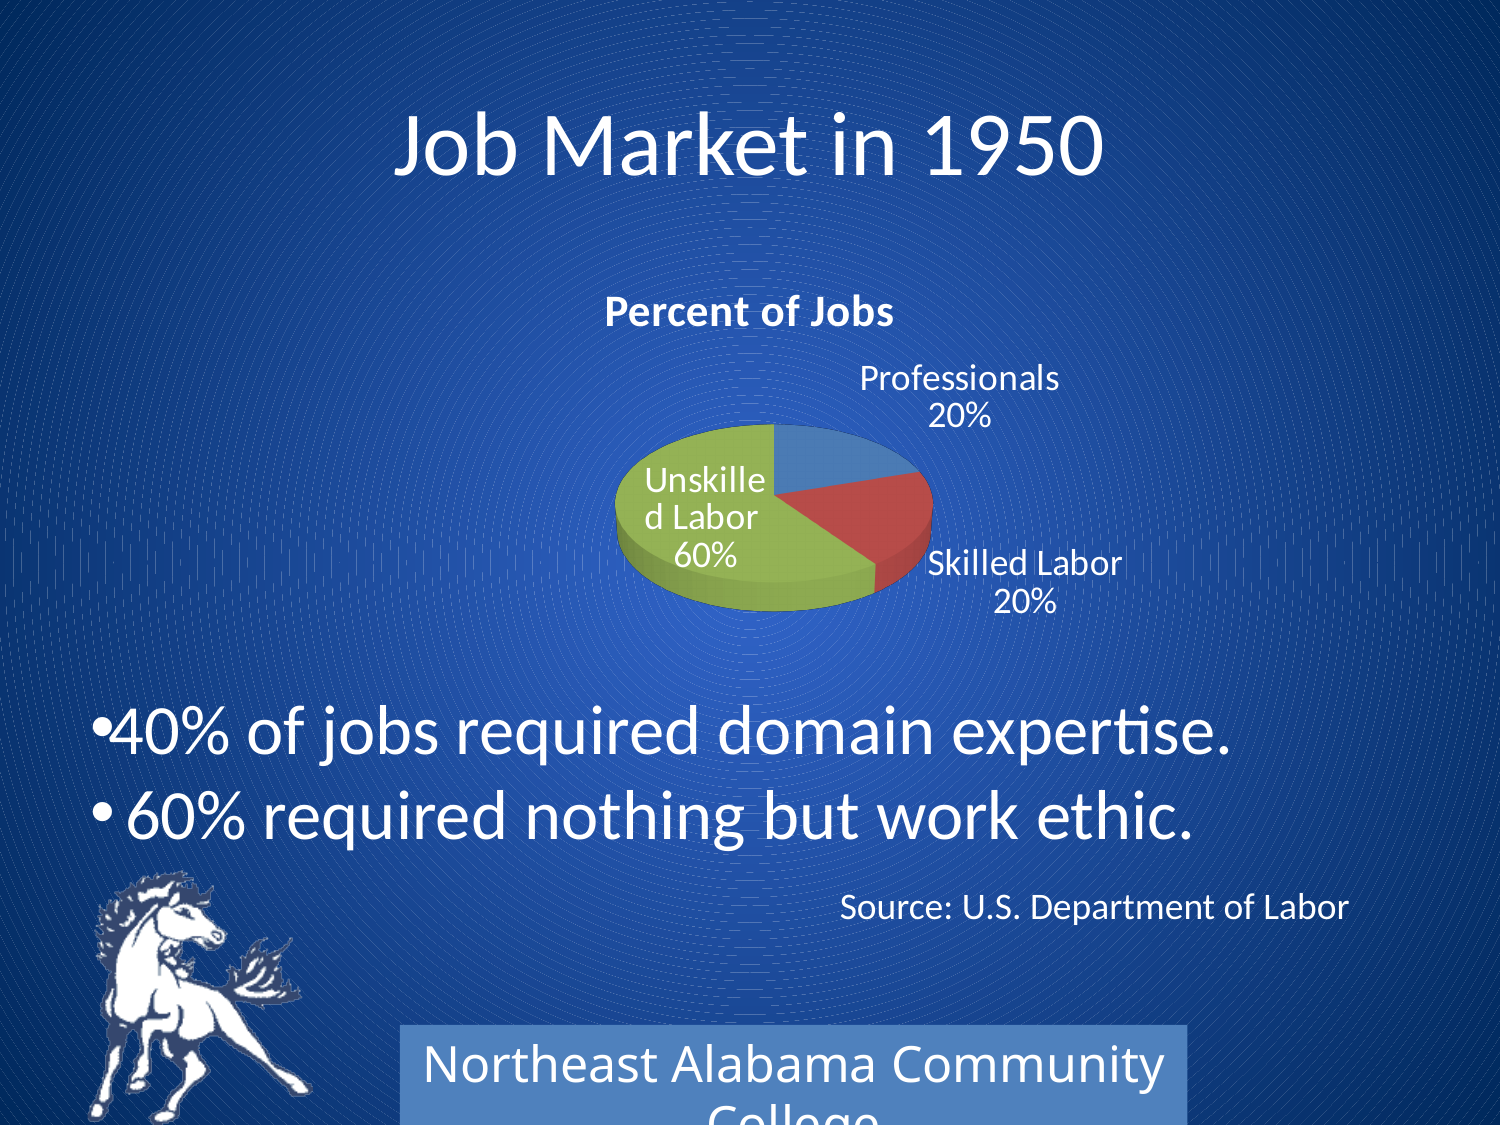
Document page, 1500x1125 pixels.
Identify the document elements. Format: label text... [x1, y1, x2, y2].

chart [74, 262, 1426, 651]
picture [87, 870, 313, 1125]
text_box 40% of jobs required domain expertise. 60% required nothing but work ethic. [74, 675, 1425, 863]
text_box Source: U.S. Department of Labor [825, 874, 1388, 935]
title Job Market in 1950 [75, 45, 1425, 233]
